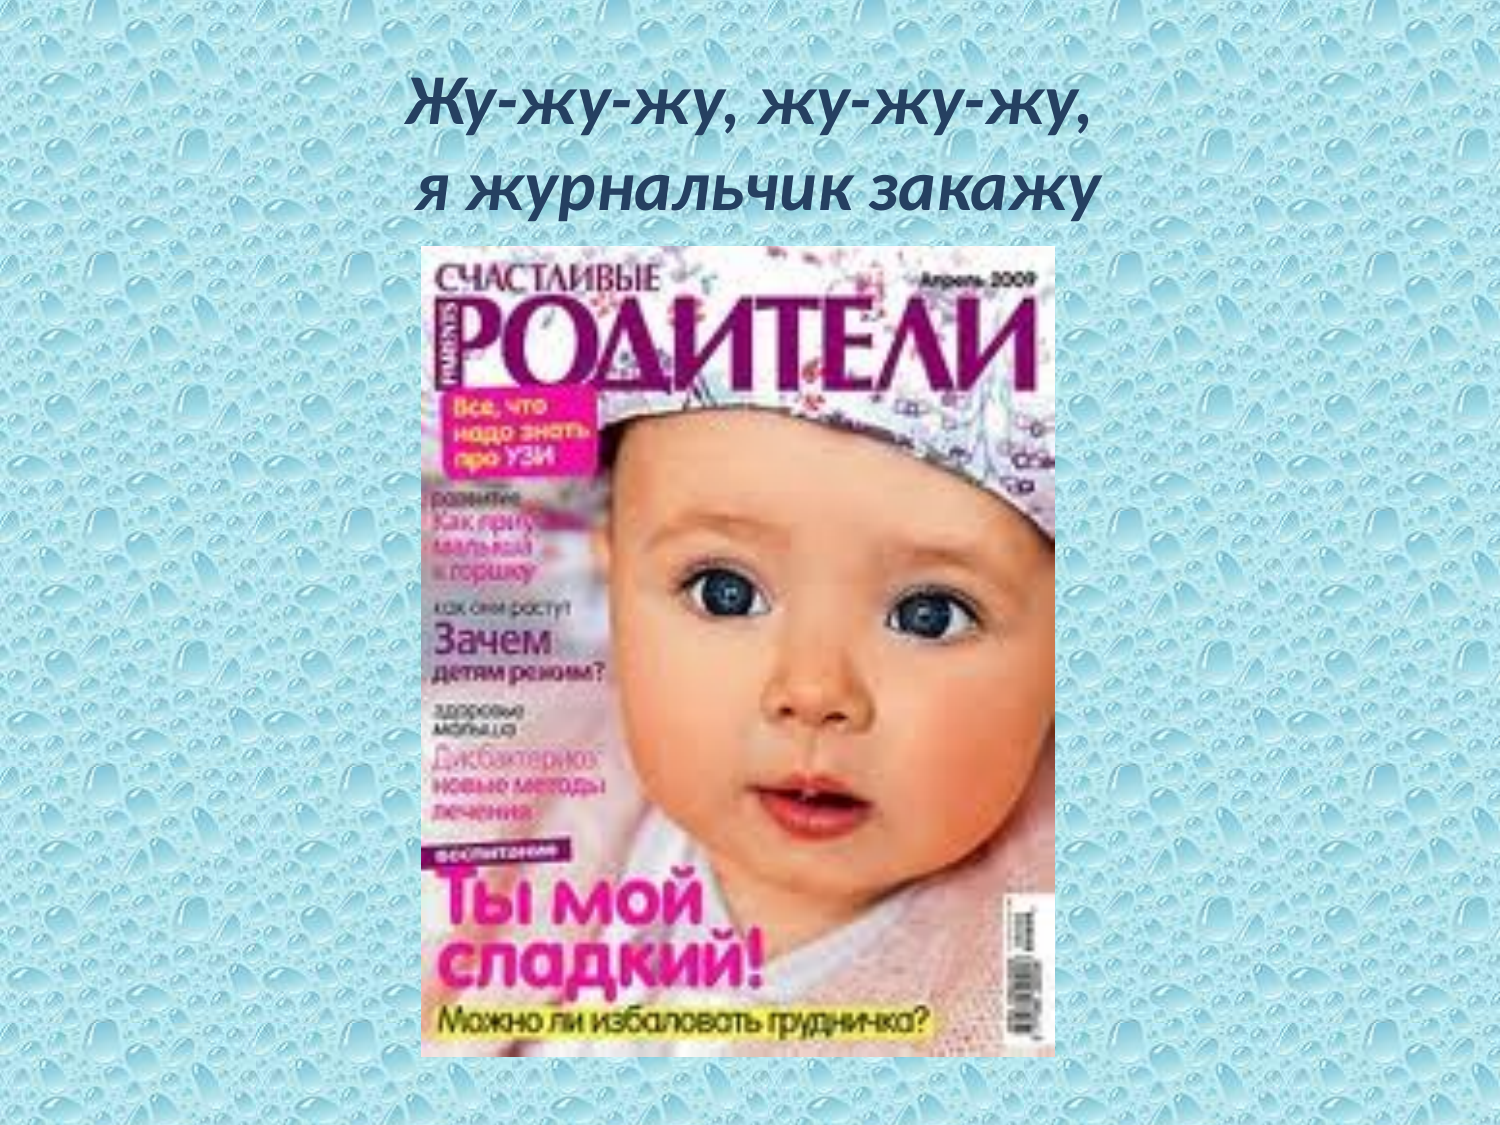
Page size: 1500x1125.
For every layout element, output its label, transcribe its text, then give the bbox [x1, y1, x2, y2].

picture [0, 0, 1500, 1125]
title Жу-жу-жу, жу-жу-жу, я журнальчик закажу [75, 45, 1425, 233]
